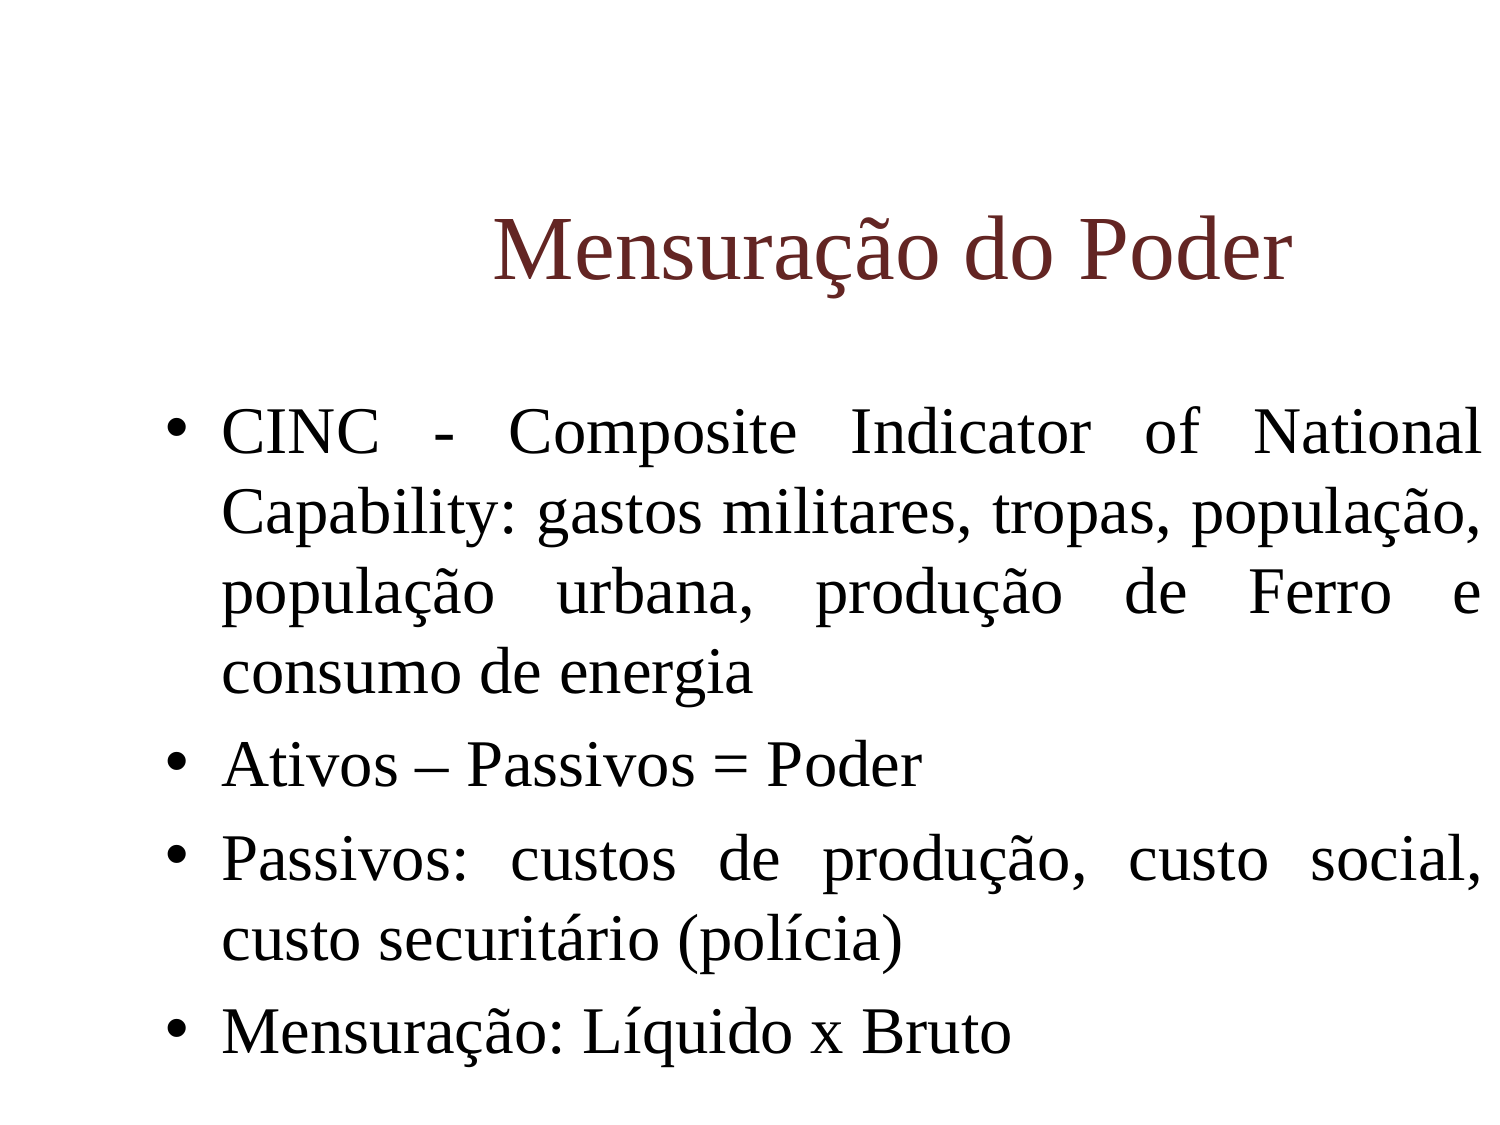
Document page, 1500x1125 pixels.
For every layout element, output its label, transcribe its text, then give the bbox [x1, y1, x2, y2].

list CINC - Composite Indicator of National Capability: gastos militares, tropas, população, população urbana, produção de Ferro e consumo de energia Ativos – Passivos = Poder Passivos: custos de produção, custo social, custo securitário (polícia) Mensuração: Líquido x Bruto [150, 378, 1500, 1122]
title Mensuração do Poder [218, 149, 1500, 337]
